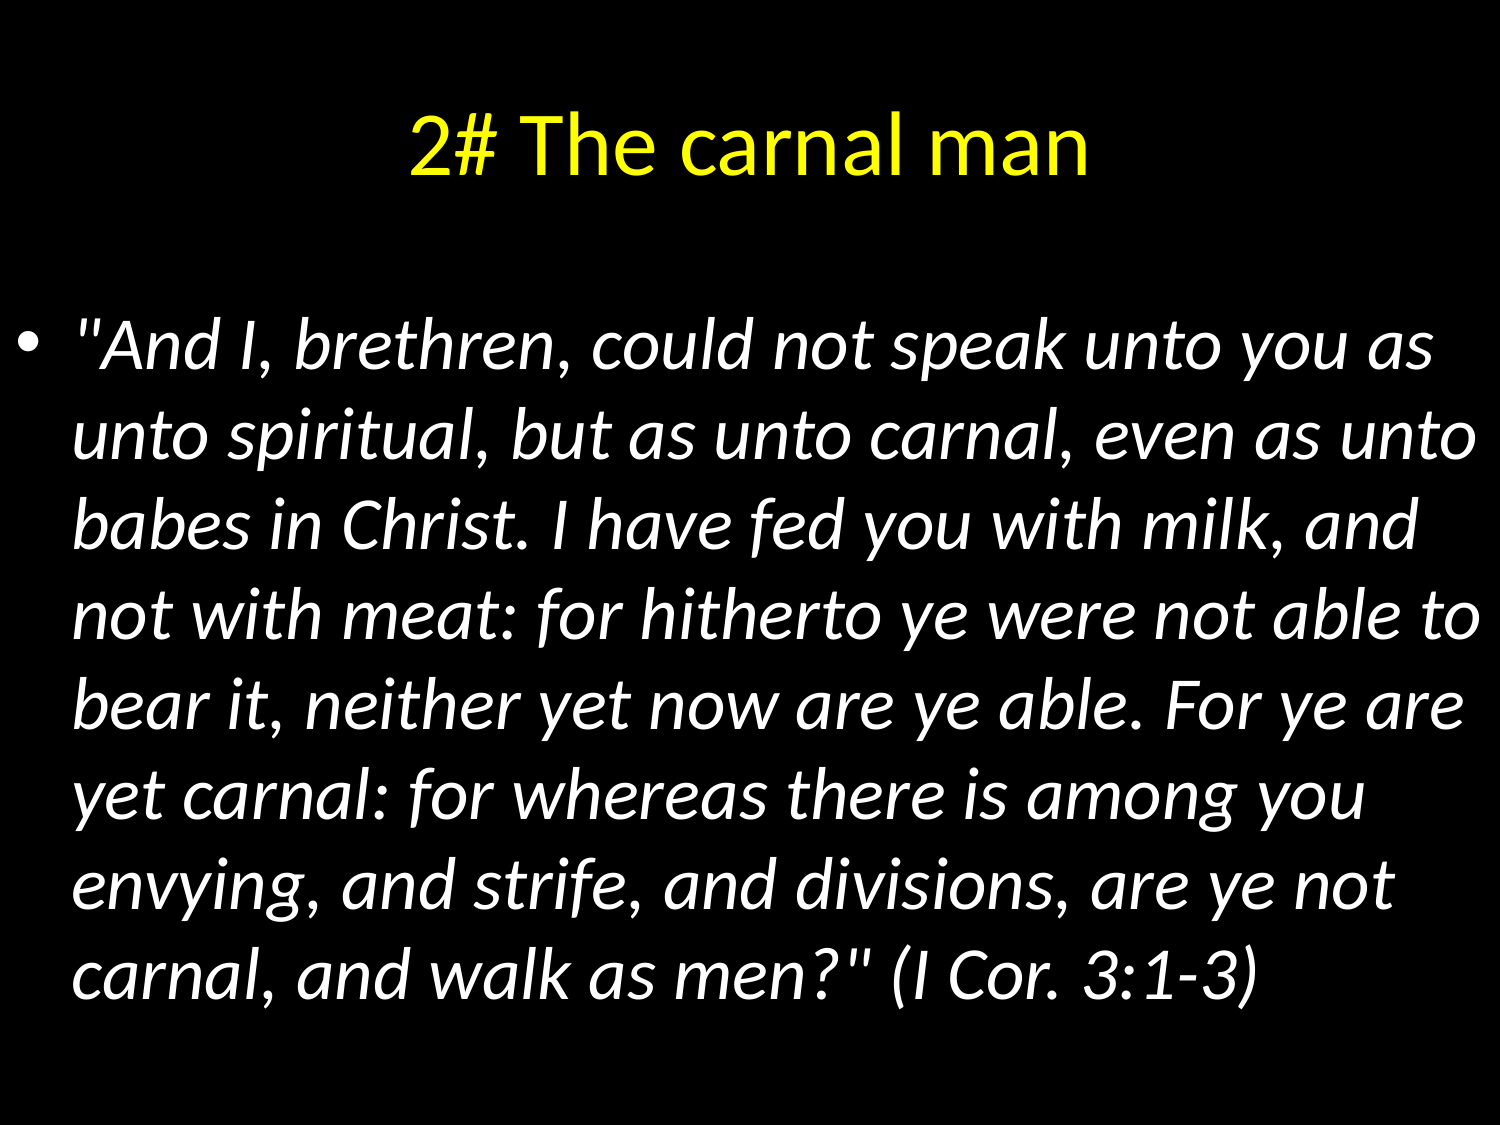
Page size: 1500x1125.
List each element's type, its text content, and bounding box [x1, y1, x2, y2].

title 2# The carnal man [75, 45, 1425, 233]
list "And I, brethren, could not speak unto you as unto spiritual, but as unto carnal, even as unto babes in Christ. I have fed you with milk, and not with meat: for hitherto ye were not able to bear it, neither yet now are ye able. For ye are yet carnal: for whereas there is among you envying, and strife, and divisions, are ye not carnal, and walk as men?" (I Cor. 3:1-3) [0, 287, 1500, 1005]
